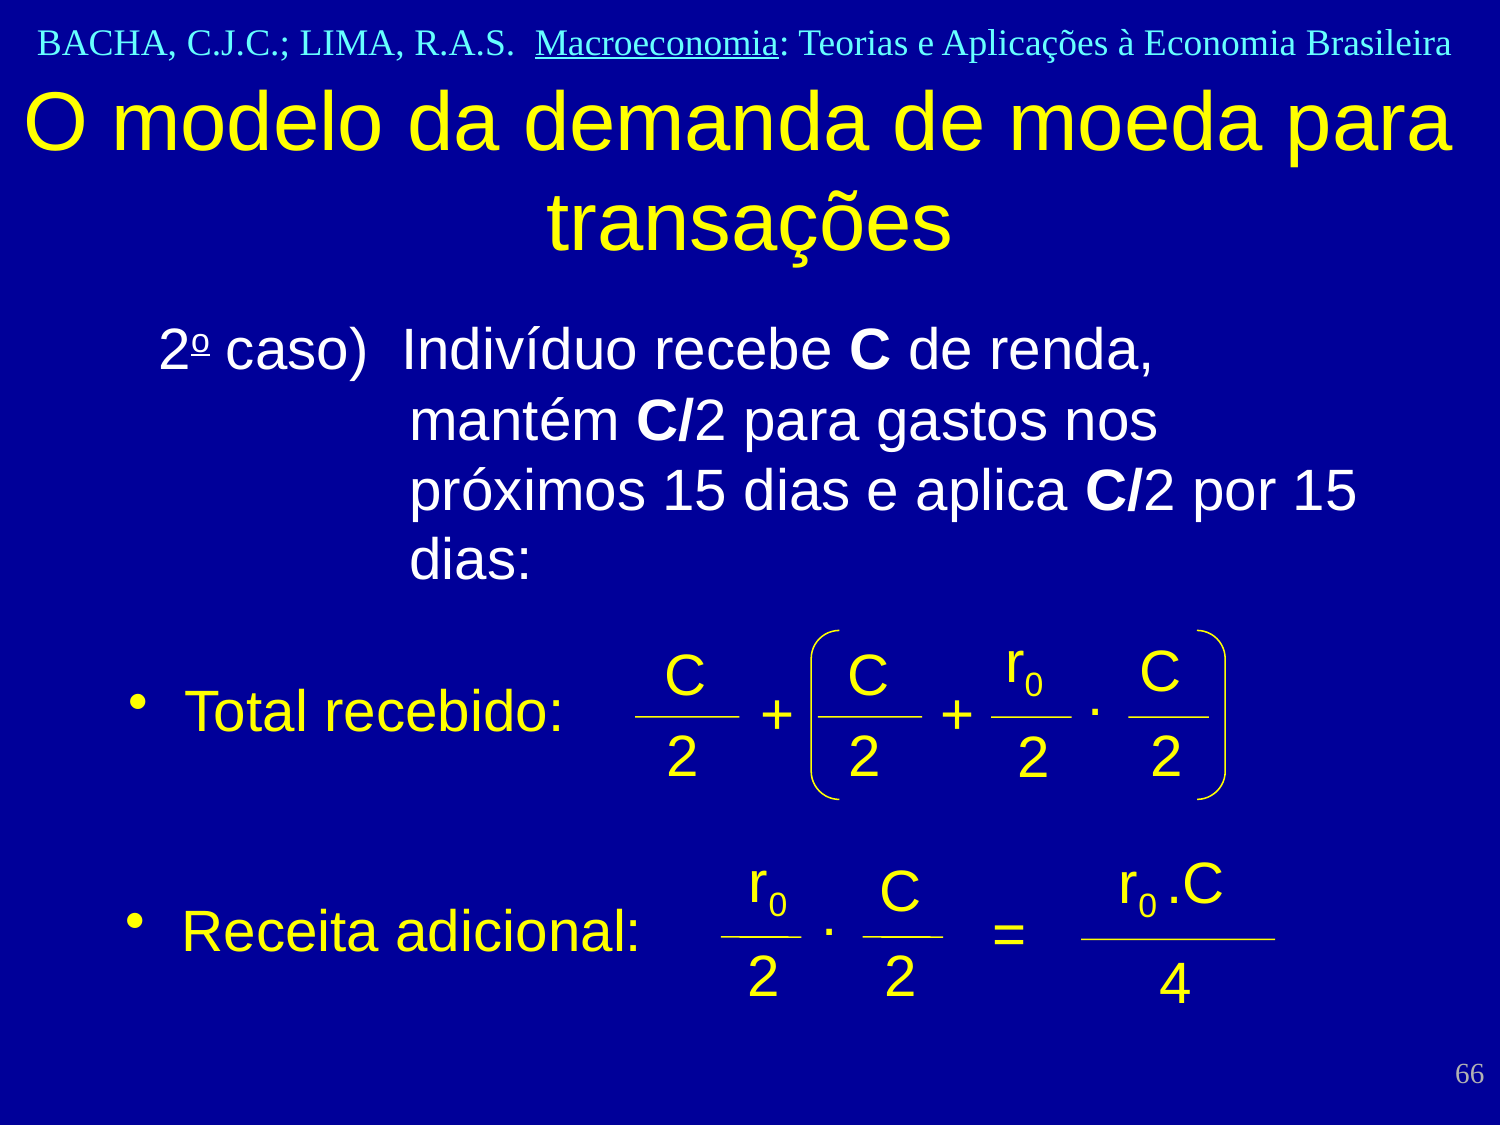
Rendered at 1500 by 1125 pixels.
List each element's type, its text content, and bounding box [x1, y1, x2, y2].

text_box Receita adicional: [110, 885, 693, 1007]
text_box Total recebido: [113, 665, 612, 787]
list 2o caso) Indivíduo recebe C de renda, mantém C/2 para gastos nos próximos 15 dias e aplica C/2 por 15 dias: [143, 304, 1384, 518]
slide_number 66 [1187, 1046, 1500, 1122]
text_box O modelo da demanda de moeda para transações [0, 73, 1500, 261]
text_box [712, 616, 1226, 819]
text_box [617, 629, 707, 819]
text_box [698, 836, 1297, 1046]
